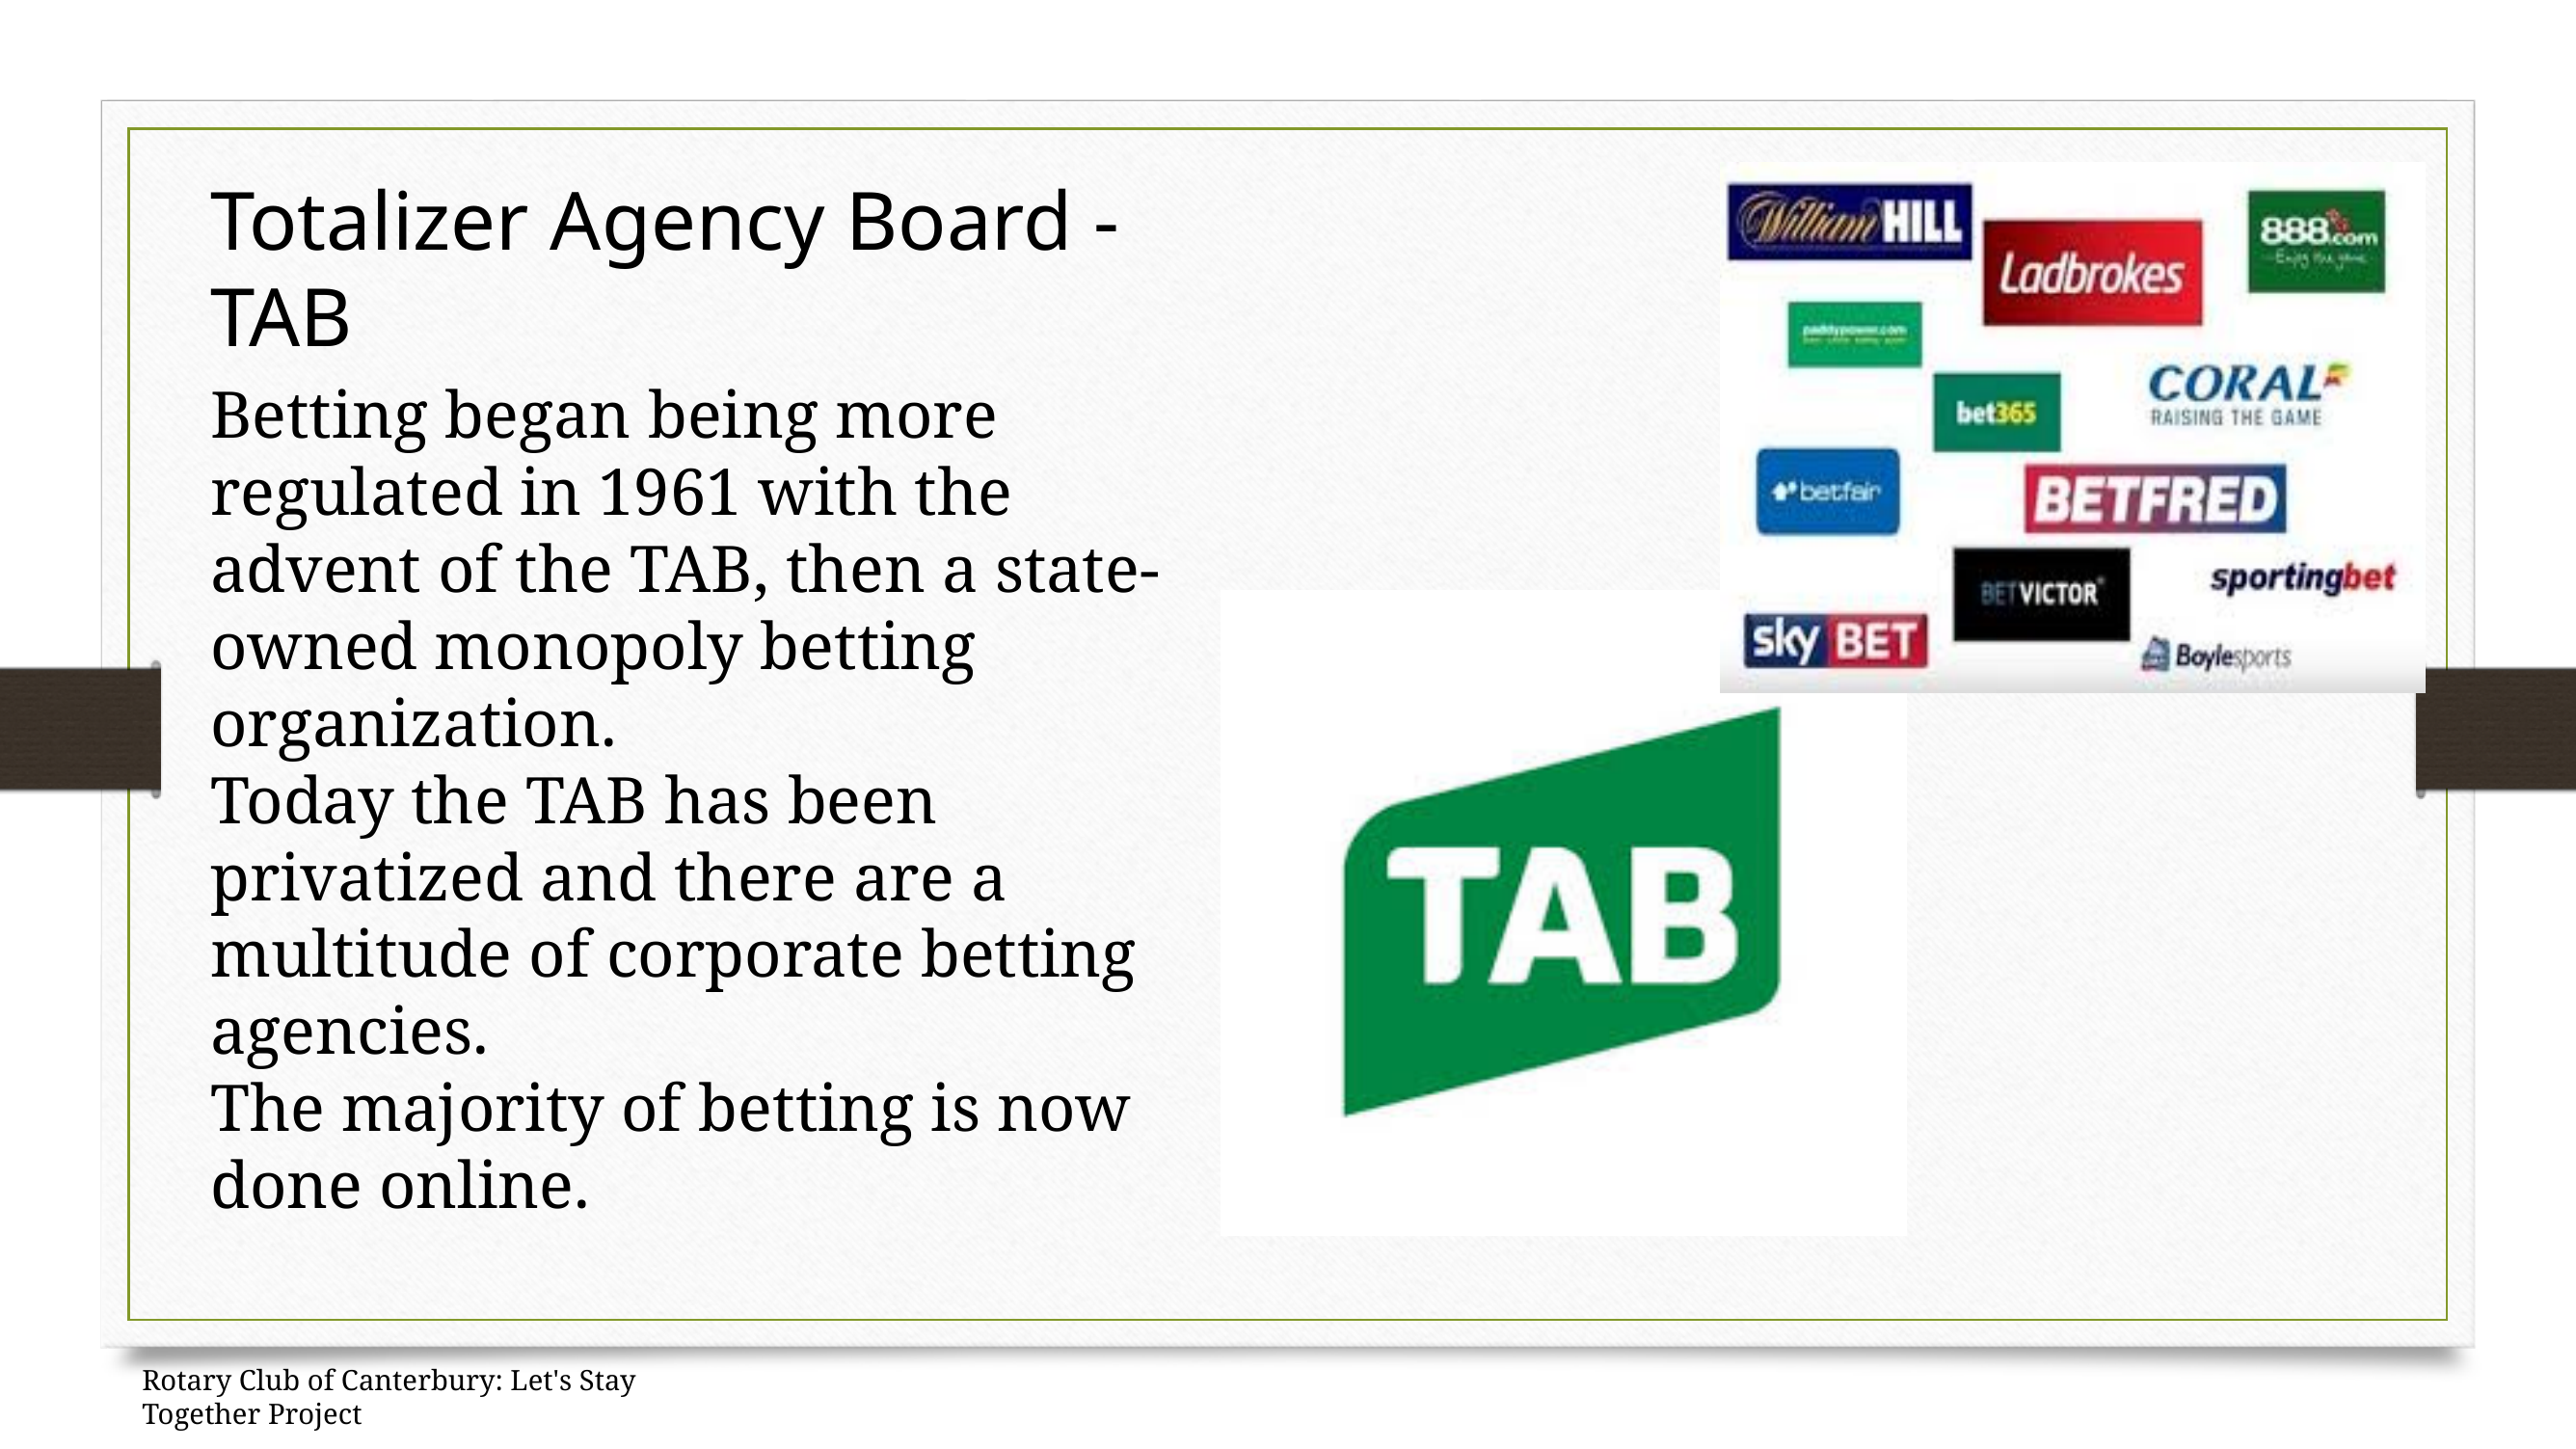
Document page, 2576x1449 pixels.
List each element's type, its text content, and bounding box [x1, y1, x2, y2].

text_box Totalizer Agency Board - TAB [196, 162, 1267, 370]
text_box Betting began being more regulated in 1961 with the advent of the TAB, then a state-owned monopoly betting organization. Today the TAB has been privatized and there are a multitude of corporate betting agencies. The majority of betting is now done online. [196, 370, 1221, 1229]
picture [0, 0, 2576, 1449]
footer Rotary Club of Canterbury: Let's Stay Together Project [127, 1371, 771, 1422]
